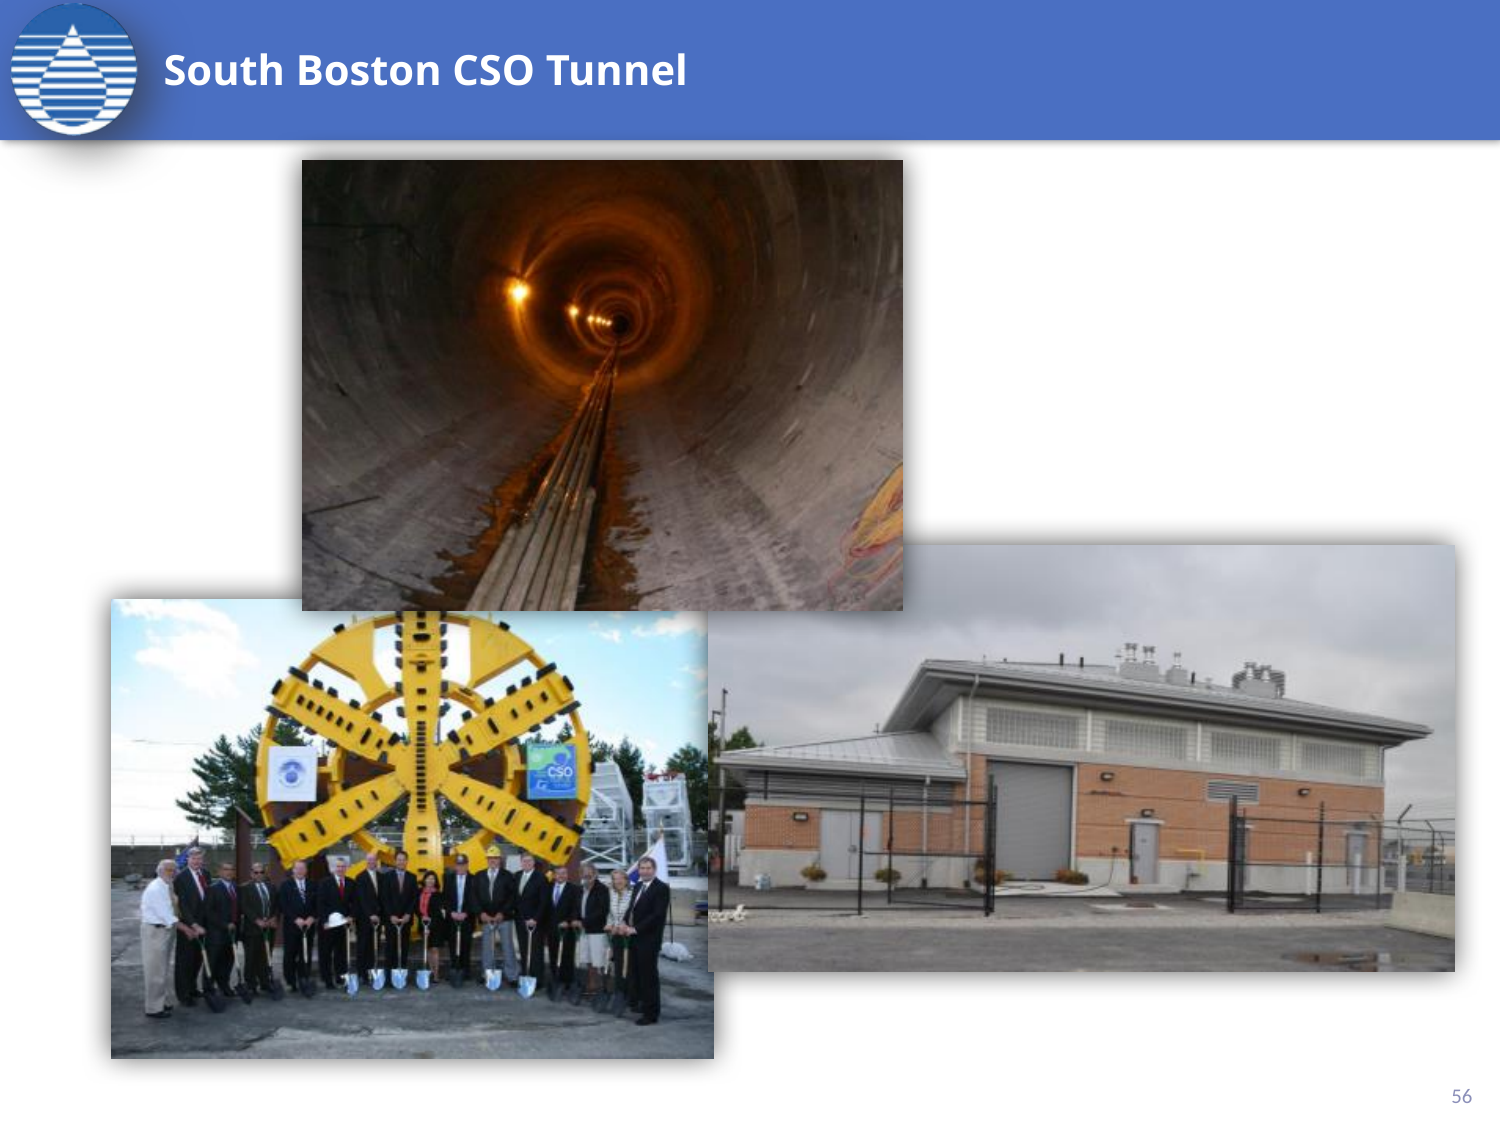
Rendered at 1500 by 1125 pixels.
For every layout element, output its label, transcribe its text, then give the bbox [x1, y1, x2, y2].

slide_number 56 [1396, 1065, 1488, 1125]
title South Boston CSO Tunnel [148, 0, 1480, 139]
picture [111, 159, 1455, 1060]
picture [10, 3, 138, 136]
